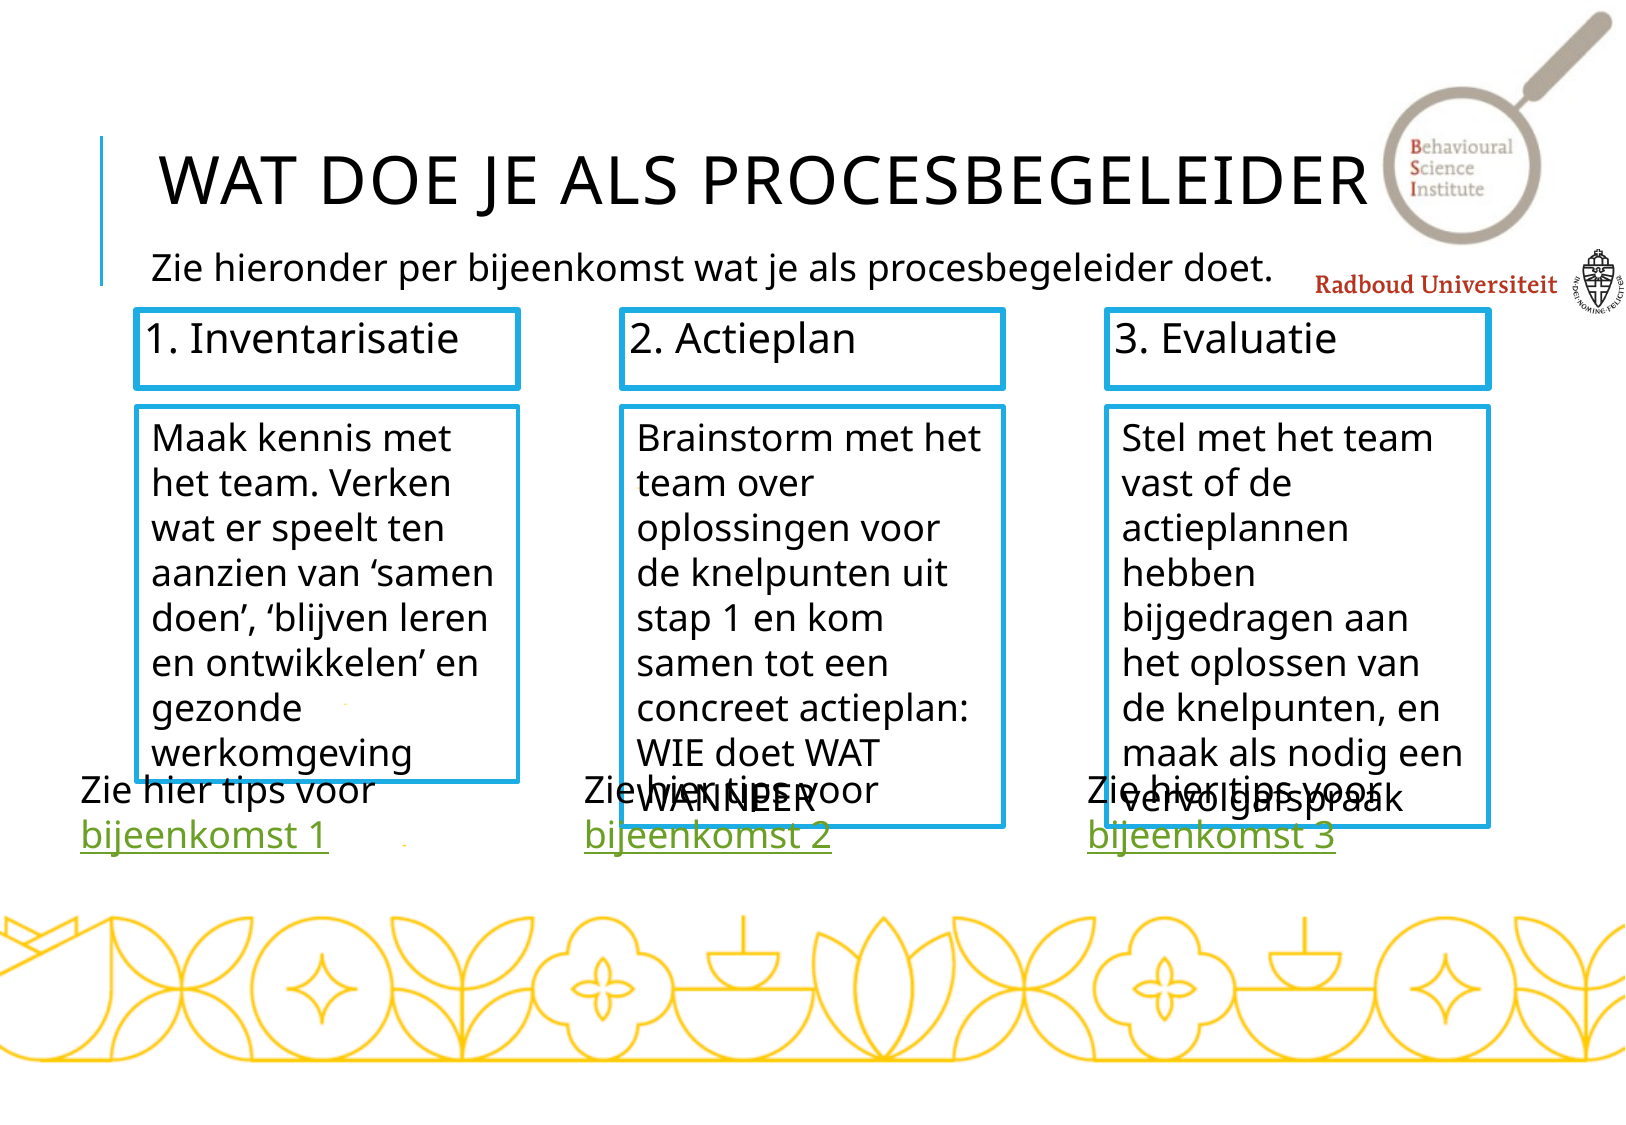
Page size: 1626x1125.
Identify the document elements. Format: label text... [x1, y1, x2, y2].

picture [0, 0, 1626, 1125]
text_box Zie hieronder per bijeenkomst wat je als procesbegeleider doet. [136, 236, 1361, 296]
text_box Zie hier tips voor bijeenkomst 2 [568, 758, 1072, 870]
title Wat doe je als procesbegeleider? [143, 133, 1361, 236]
text_box 2. Actieplan [621, 309, 1004, 388]
text_box 3. Evaluatie [1106, 309, 1489, 388]
text_box Brainstorm met het team over oplossingen voor de knelpunten uit stap 1 en kom samen tot een concreet actieplan: WIE doet WAT WANNEER [621, 406, 1004, 758]
text_box Zie hier tips voor bijeenkomst 1 [65, 758, 568, 870]
text_box Maak kennis met het team. Verken wat er speelt ten aanzien van ‘samen doen’, ‘blijven leren en ontwikkelen’ en gezonde werkomgeving [136, 406, 519, 758]
text_box Zie hier tips voor bijeenkomst 3 [1072, 758, 1596, 870]
text_box Stel met het team vast of de actieplannen hebben bijgedragen aan het oplossen van de knelpunten, en maak als nodig een vervolgafspraak [1106, 406, 1489, 758]
list 1. Inventarisatie [136, 309, 519, 388]
